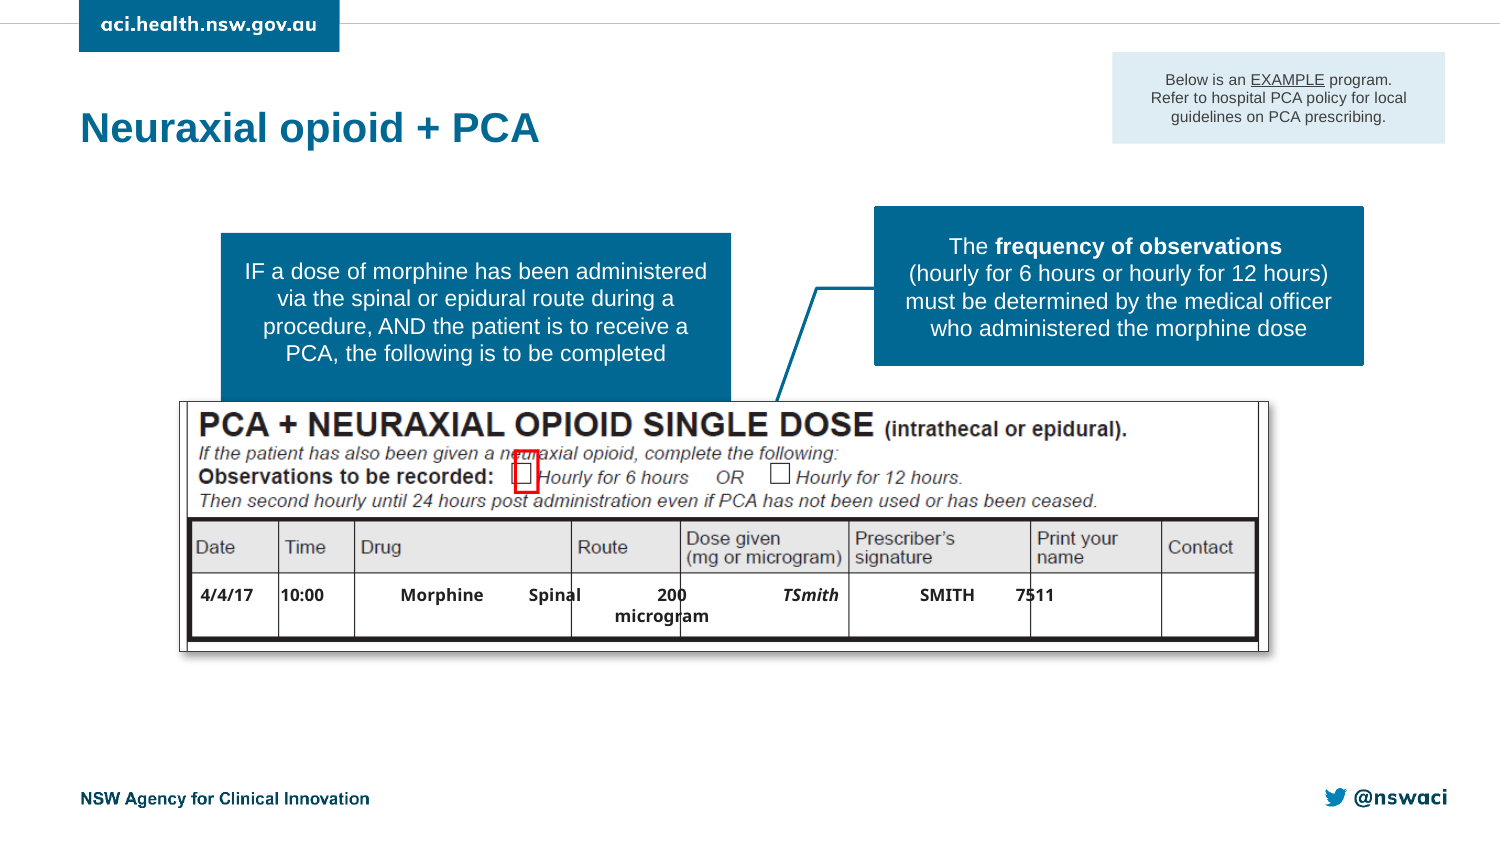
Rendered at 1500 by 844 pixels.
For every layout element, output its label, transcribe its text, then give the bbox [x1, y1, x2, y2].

picture [161, 22, 171, 30]
text_box IF a dose of morphine has been administered via the spinal or epidural route during a procedure, AND the patient is to receive a PCA, the following is to be completed [219, 231, 733, 399]
picture [294, 22, 303, 30]
picture [0, 0, 1500, 843]
picture [181, 19, 186, 30]
list Neuraxial opioid + PCA [80, 99, 1085, 153]
picture [277, 22, 283, 30]
picture [253, 22, 262, 34]
picture [307, 22, 315, 30]
text_box The frequency of observations (hourly for 6 hours or hourly for 12 hours) must be determined by the medical officer who administered the morphine dose [775, 206, 1364, 399]
picture [115, 22, 122, 30]
picture [150, 22, 158, 30]
text_box Below is an EXAMPLE program. Refer to hospital PCA policy for local guidelines on PCA prescribing. [1111, 50, 1447, 145]
picture [104, 22, 111, 30]
